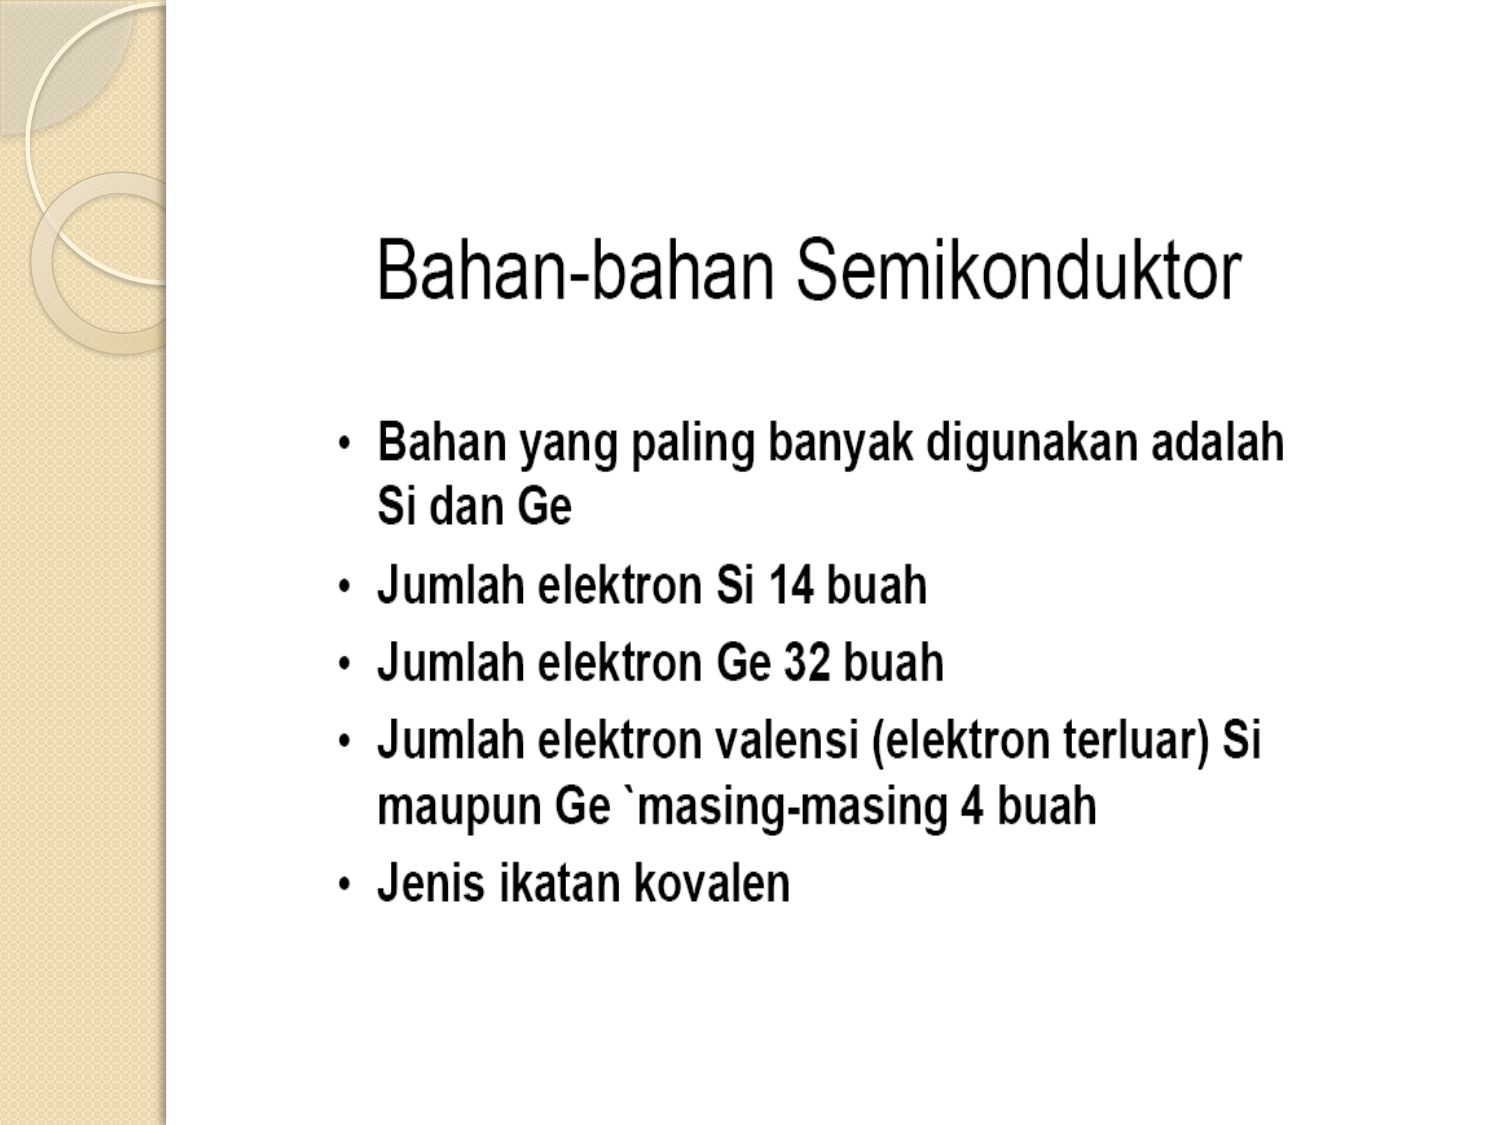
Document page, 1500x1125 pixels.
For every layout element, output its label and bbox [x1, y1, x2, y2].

picture [324, 212, 1292, 933]
